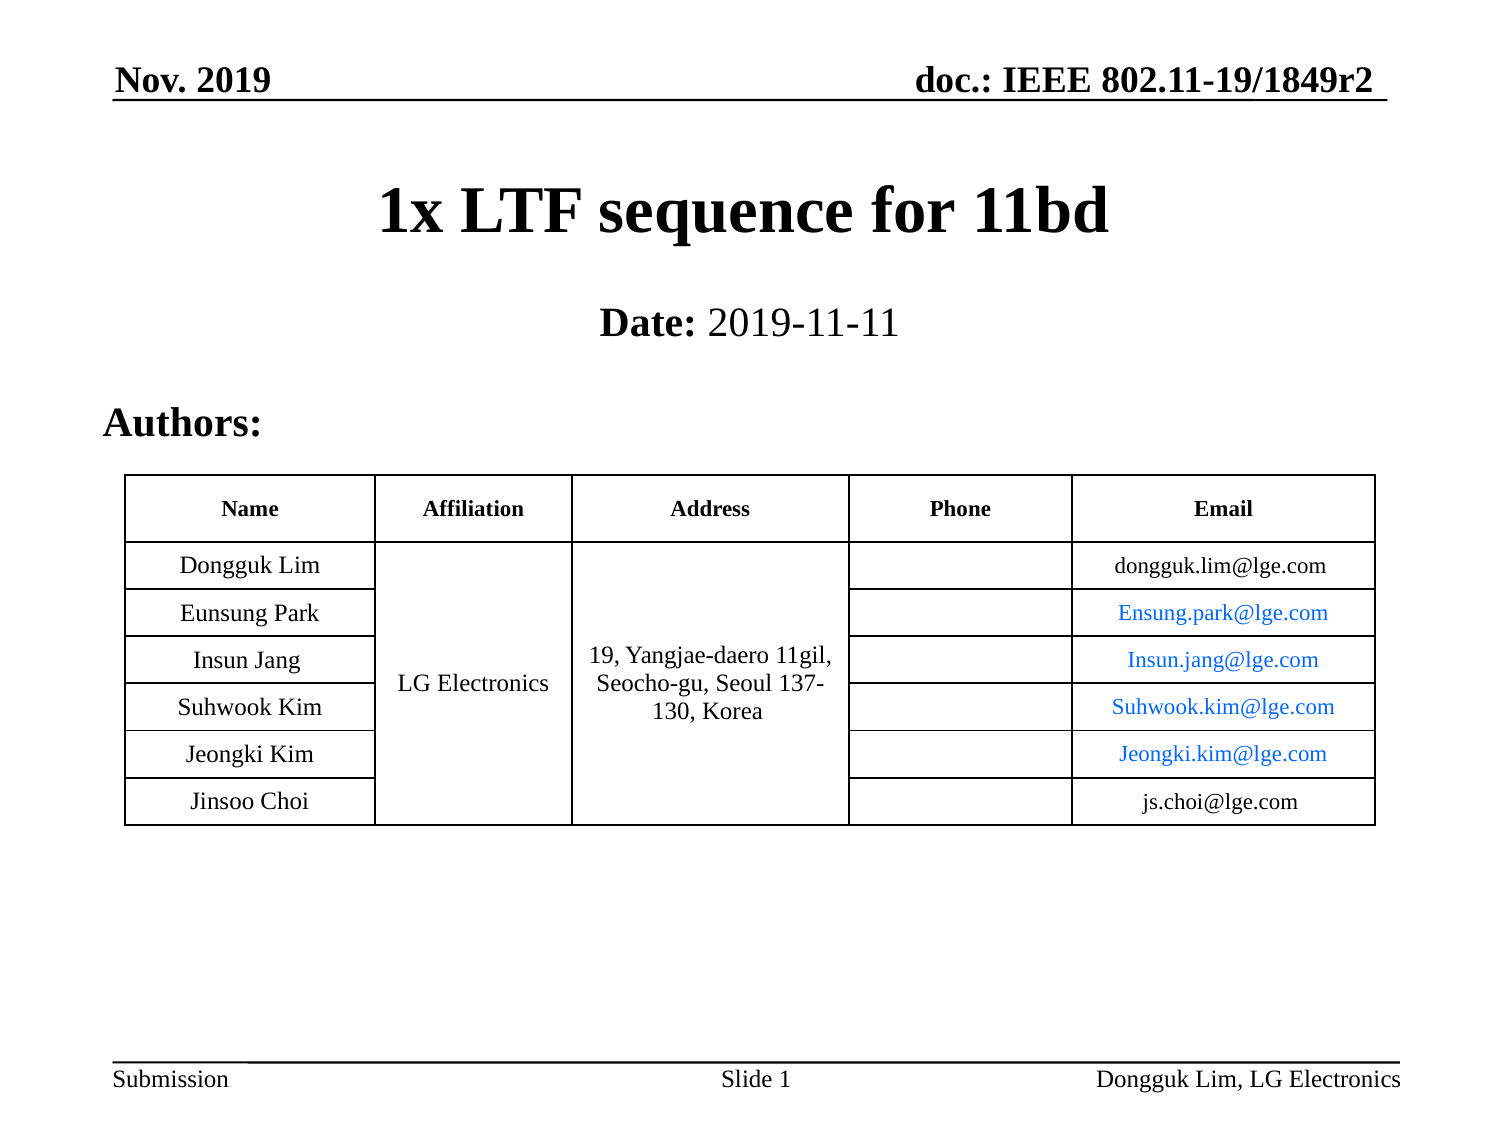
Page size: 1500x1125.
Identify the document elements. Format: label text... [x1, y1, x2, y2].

text_box Nov. 2019 [114, 54, 272, 100]
table_cell Eunsung Park [126, 590, 374, 635]
text_box Authors: [87, 387, 325, 450]
table_header Email [1073, 476, 1374, 541]
table_cell Dongguk Lim [126, 543, 374, 588]
table_cell Jeongki.kim@lge.com [1073, 731, 1374, 777]
footer Dongguk Lim, LG Electronics [1092, 1061, 1402, 1093]
table_cell [850, 684, 1071, 730]
table_cell [850, 779, 1071, 824]
table_cell LG Electronics [376, 543, 571, 824]
title 1x LTF sequence for 11bd [62, 112, 1425, 300]
table_cell Insun Jang [126, 637, 374, 682]
slide_number Slide 1 [712, 1061, 800, 1093]
table_cell [850, 590, 1071, 635]
table_cell Jinsoo Choi [126, 779, 374, 824]
table_header Address [573, 476, 848, 541]
table_cell [850, 637, 1071, 682]
table_cell [850, 543, 1071, 588]
table_cell Suhwook Kim [126, 684, 374, 730]
list Date: 2019-11-11 [112, 287, 1388, 350]
table_header Affiliation [376, 476, 571, 541]
table_cell Insun.jang@lge.com [1073, 637, 1374, 682]
table_cell Jeongki Kim [126, 731, 374, 777]
table_cell [850, 731, 1071, 777]
table_header Phone [850, 476, 1071, 541]
table_header Name [126, 476, 374, 541]
table_cell dongguk.lim@lge.com [1073, 543, 1374, 588]
table_cell 19, Yangjae-daero 11gil, Seocho-gu, Seoul 137-130, Korea [573, 543, 848, 824]
table_cell Suhwook.kim@lge.com [1073, 684, 1374, 730]
table_cell js.choi@lge.com [1073, 779, 1374, 824]
table_cell Ensung.park@lge.com [1073, 590, 1374, 635]
